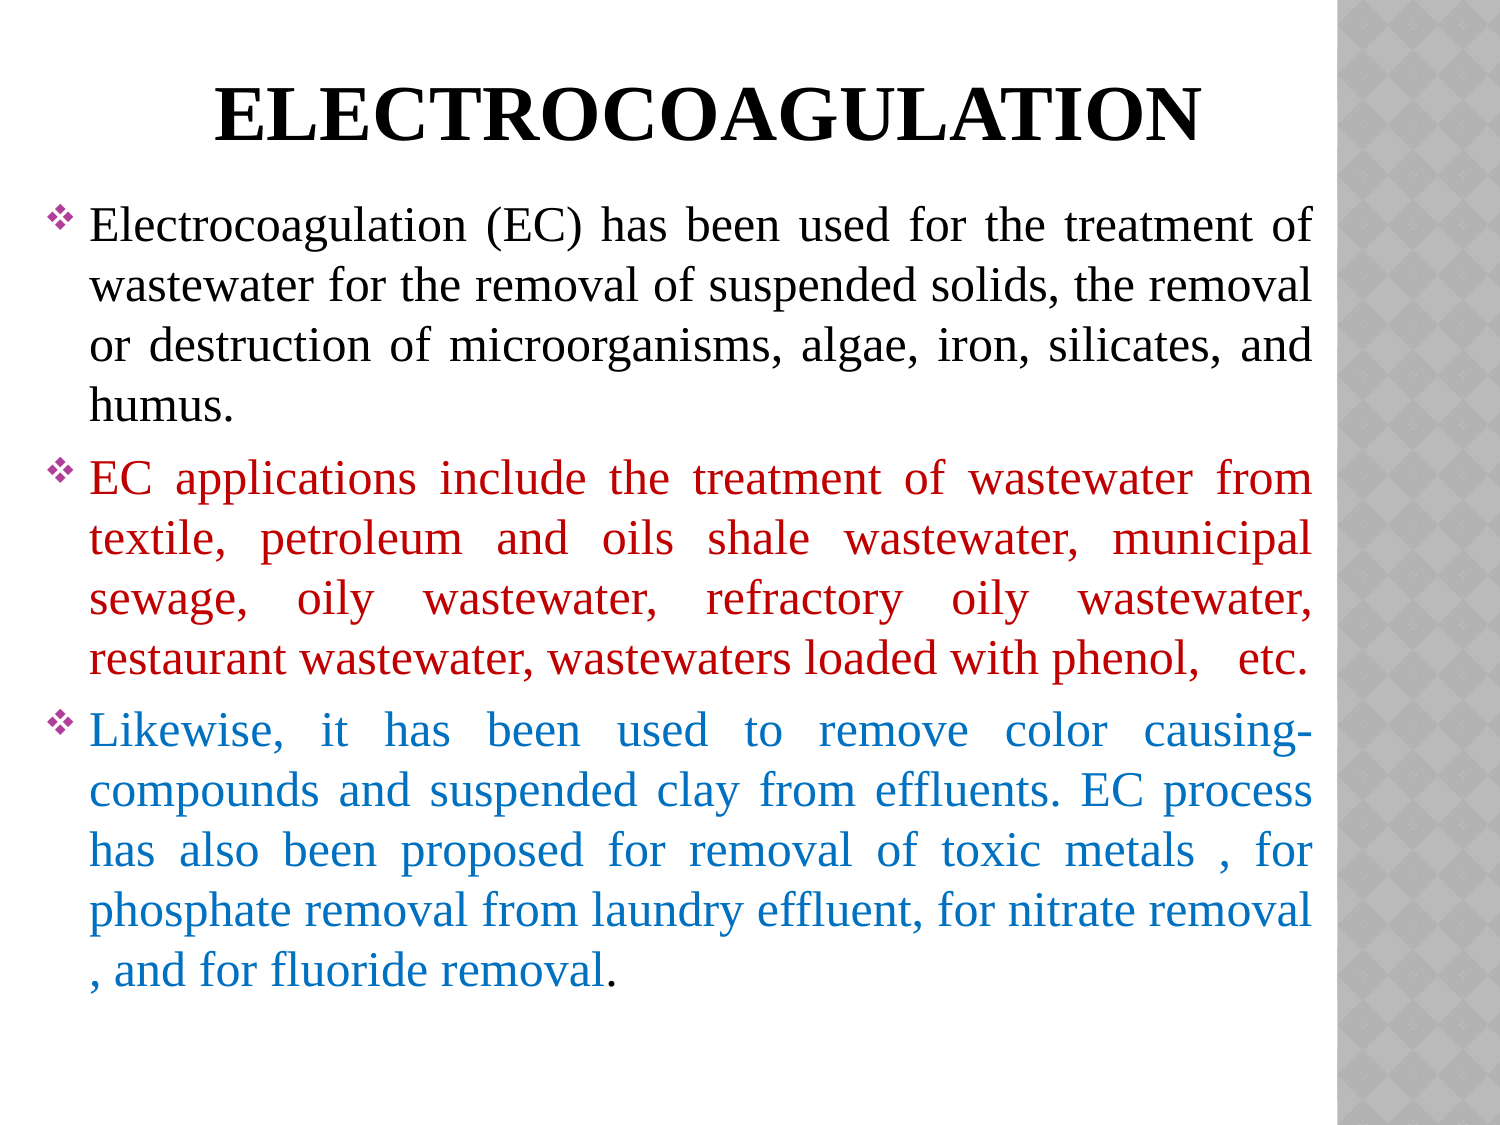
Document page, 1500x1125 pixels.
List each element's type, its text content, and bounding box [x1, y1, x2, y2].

title ELECTROCOAGULATION [206, 19, 1226, 157]
list Electrocoagulation (EC) has been used for the treatment of wastewater for the removal of suspended solids, the removal or destruction of microorganisms, algae, iron, silicates, and humus. EC applications include the treatment of wastewater from textile, petroleum and oils shale wastewater, municipal sewage, oily wastewater, refractory oily wastewater, restaurant wastewater, wastewaters loaded with phenol, etc. Likewise, it has been used to remove color causing-compounds and suspended clay from effluents. EC process has also been proposed for removal of toxic metals , for phosphate removal from laundry effluent, for nitrate removal , and for fluoride removal. [29, 184, 1329, 1083]
